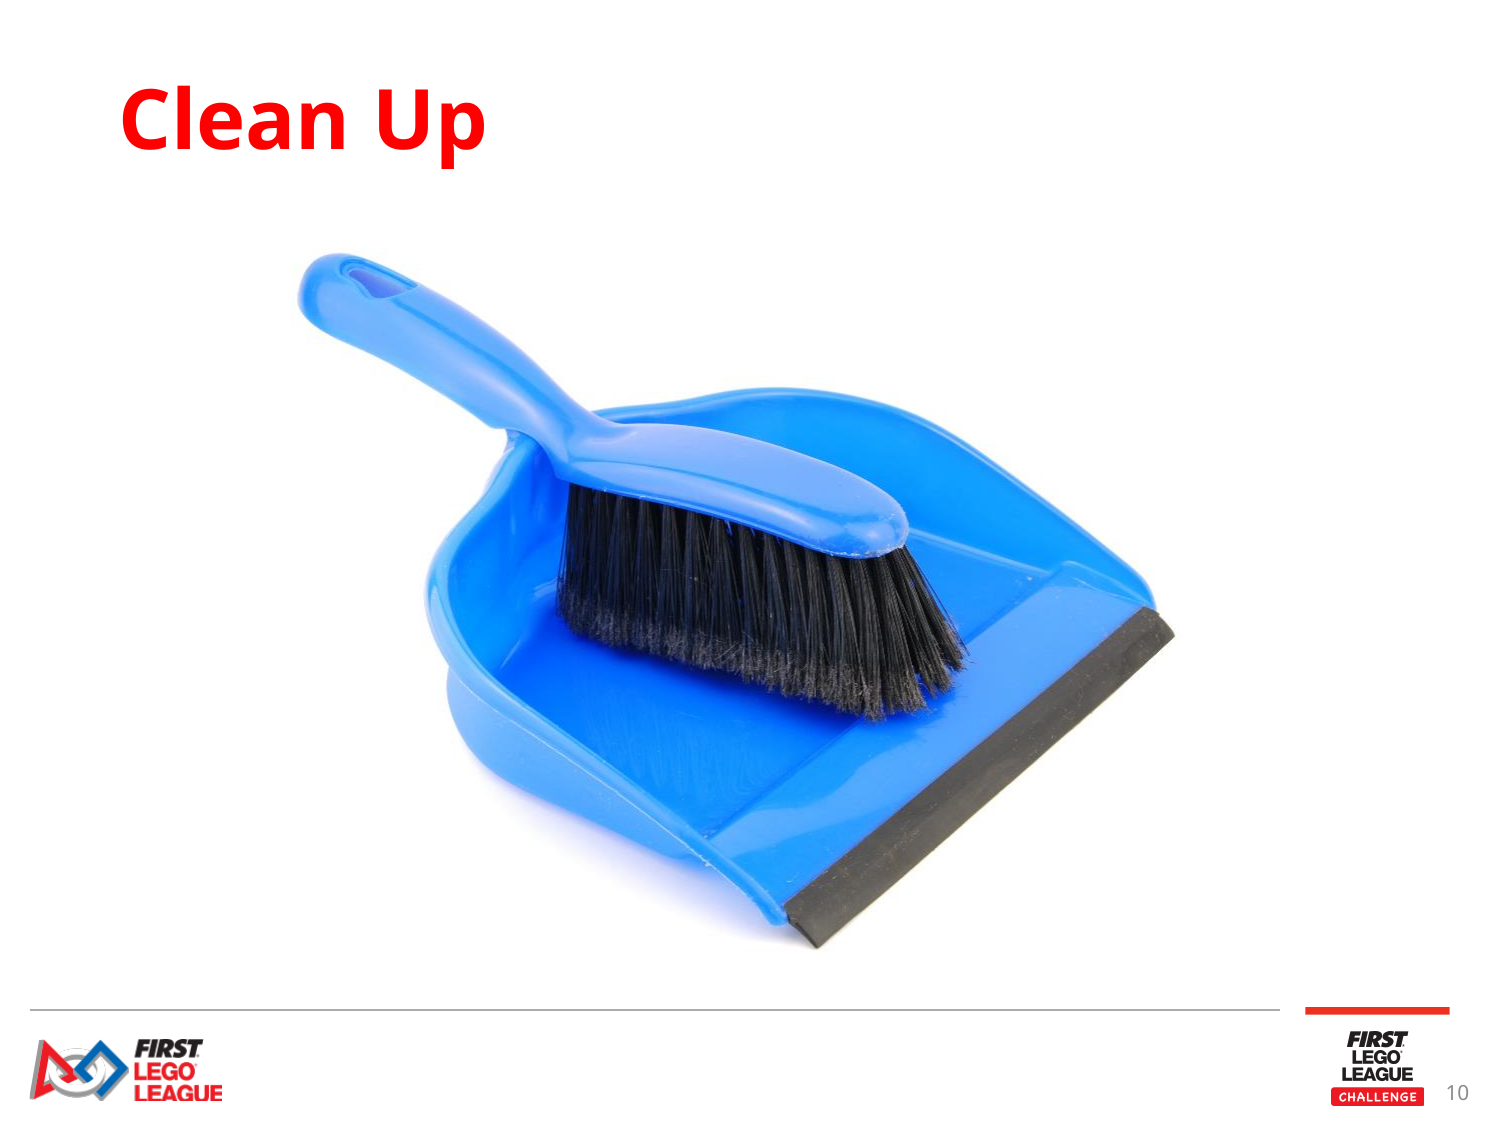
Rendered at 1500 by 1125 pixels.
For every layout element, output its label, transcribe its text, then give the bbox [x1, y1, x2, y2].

picture [147, 184, 1353, 992]
title Clean Up [103, 59, 1397, 185]
slide_number 10 [1425, 1076, 1484, 1111]
